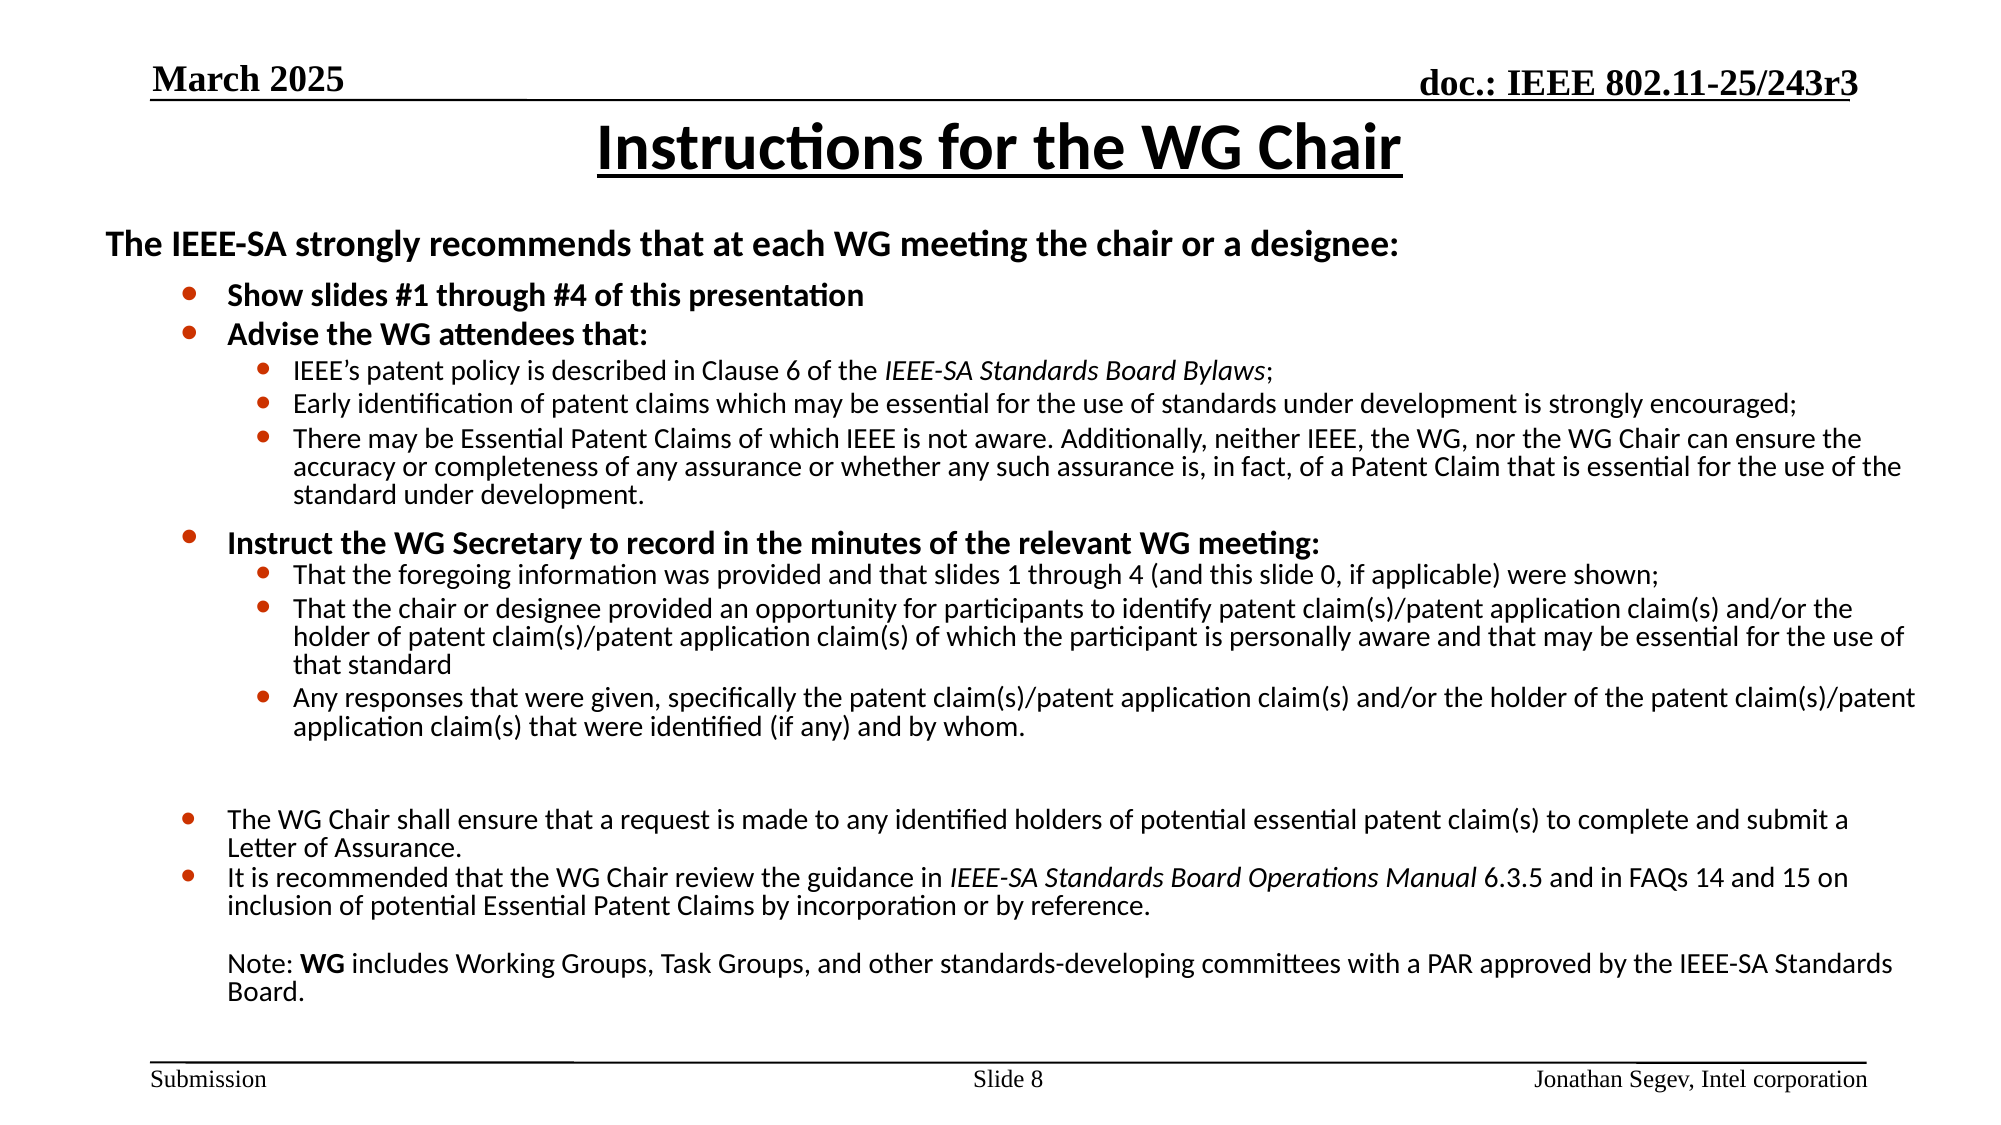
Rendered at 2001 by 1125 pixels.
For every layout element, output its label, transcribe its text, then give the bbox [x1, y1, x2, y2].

slide_number Slide 8 [950, 1061, 1067, 1123]
list The IEEE-SA strongly recommends that at each WG meeting the chair or a designee: Show slides #1 through #4 of this presentation Advise the WG attendees that: IEEE’s patent policy is described in Clause 6 of the IEEE-SA Standards Board Bylaws; Early identification of patent claims which may be essential for the use of standards under development is strongly encouraged; There may be Essential Patent Claims of which IEEE is not aware. Additionally, neither IEEE, the WG, nor the WG Chair can ensure the accuracy or completeness of any assurance or whether any such assurance is, in fact, of a Patent Claim that is essential for the use of the standard under development. Instruct the WG Secretary to record in the minutes of the relevant WG meeting: That the foregoing information was provided and that slides 1 through 4 (and this slide 0, if applicable) were shown; That the chair or designee provided an opportunity for participants to identify patent claim(s)/patent application claim(s) and/or the holder of patent claim(s)/patent application claim(s) of which the participant is personally aware and that may be essential for the use of that standard Any responses that were given, specifically the patent claim(s)/patent application claim(s) and/or the holder of the patent claim(s)/patent application claim(s) that were identified (if any) and by whom. The WG Chair shall ensure that a request is made to any identified holders of potential essential patent claim(s) to complete and submit a Letter of Assurance. It is recommended that the WG Chair review the guidance in IEEE-SA Standards Board Operations Manual 6.3.5 and in FAQs 14 and 15 on inclusion of potential Essential Patent Claims by incorporation or by reference. Note: WG includes Working Groups, Task Groups, and other standards-developing committees with a PAR approved by the IEEE-SA Standards Board. [90, 219, 1934, 1000]
title Instructions for the WG Chair [149, 112, 1850, 173]
footer Jonathan Segev, Intel corporation [1171, 1061, 1869, 1093]
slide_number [152, 54, 563, 100]
